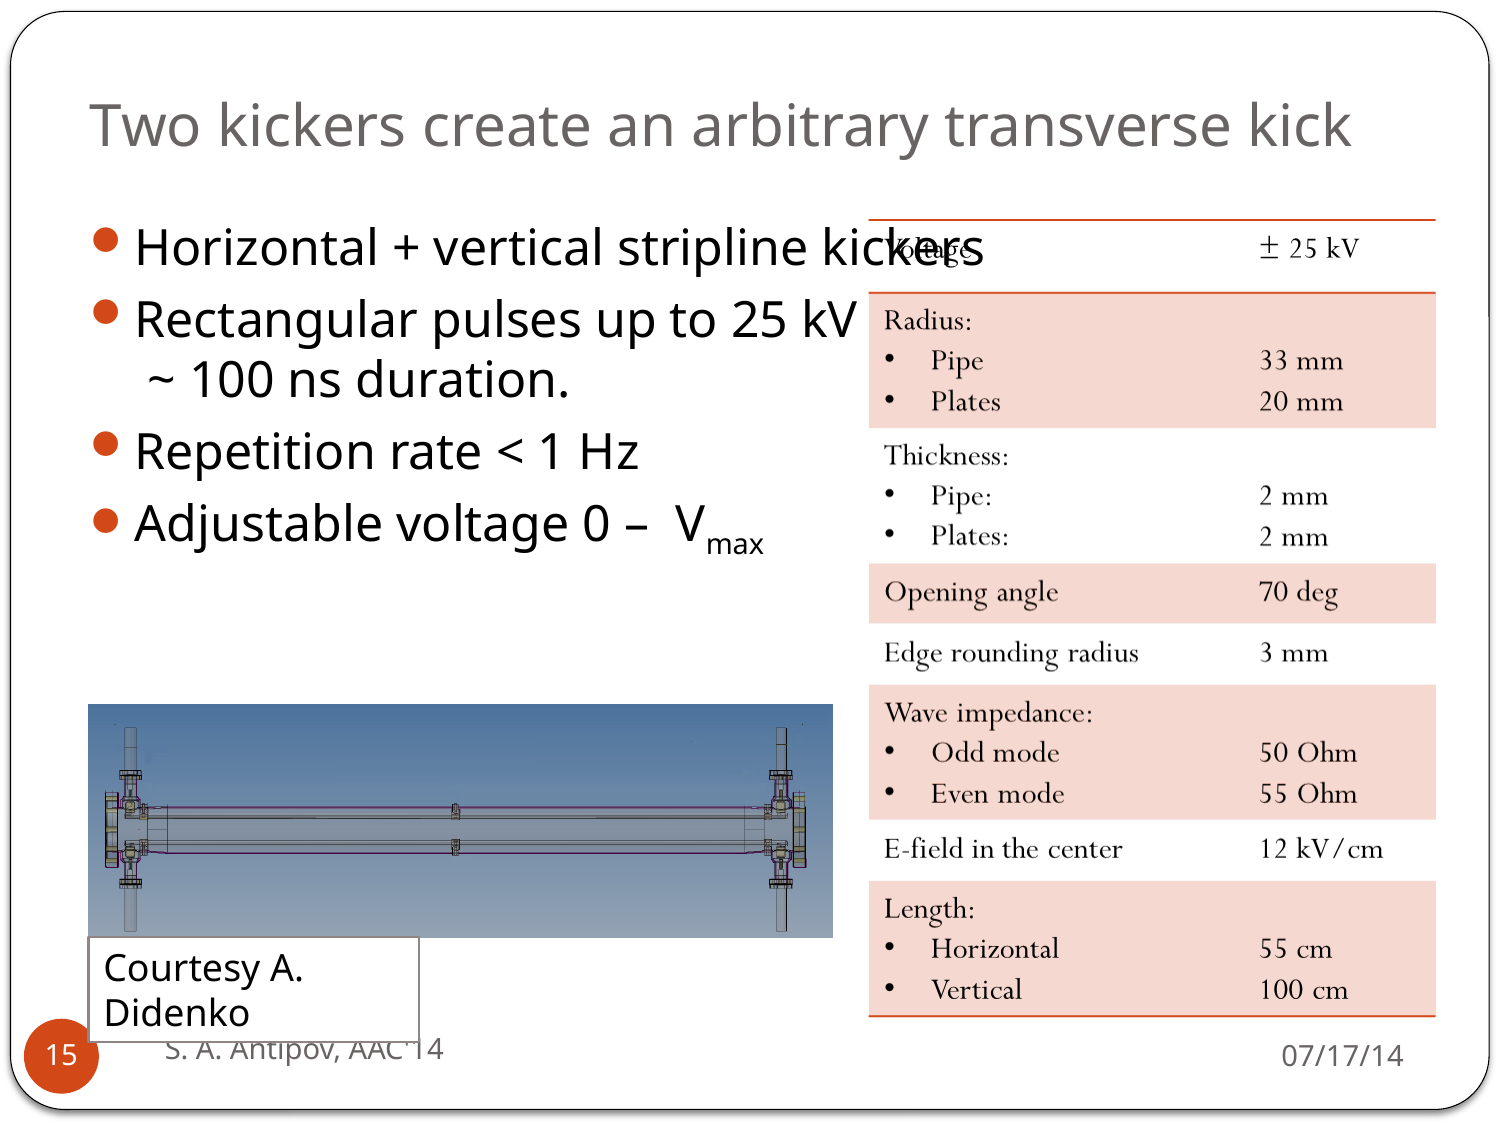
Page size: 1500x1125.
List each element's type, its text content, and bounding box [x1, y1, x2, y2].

footer S. A. Antipov, AAC'14 [150, 1012, 800, 1088]
list Horizontal + vertical stripline kickers Rectangular pulses up to 25 kV ~ 100 ns duration. Repetition rate < 1 Hz Adjustable voltage 0 – Vmax [75, 208, 1425, 1005]
title Two kickers create an arbitrary transverse kick [75, 45, 1425, 173]
picture [867, 219, 1437, 1032]
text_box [88, 703, 833, 998]
slide_number 15 [23, 1018, 99, 1094]
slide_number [1012, 1040, 1419, 1094]
